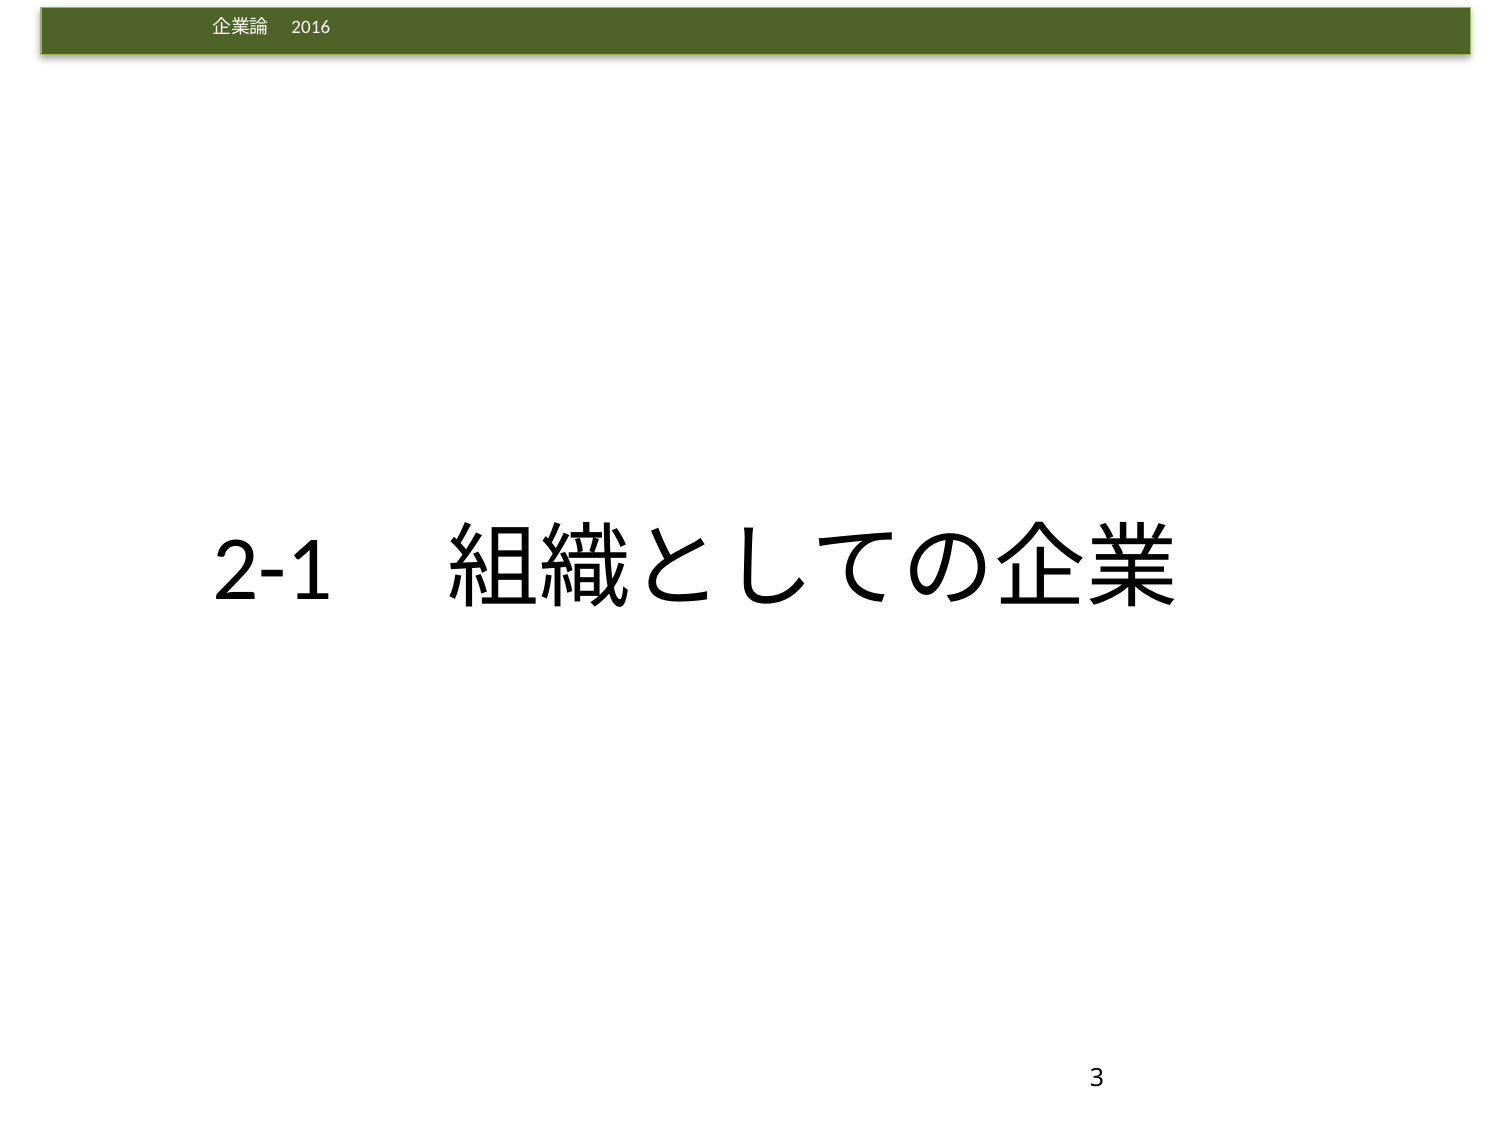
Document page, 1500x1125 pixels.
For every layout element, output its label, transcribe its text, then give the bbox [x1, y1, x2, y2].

title 2-1 組織としての企業 [76, 456, 1315, 669]
slide_number 3 [1074, 1042, 1425, 1103]
